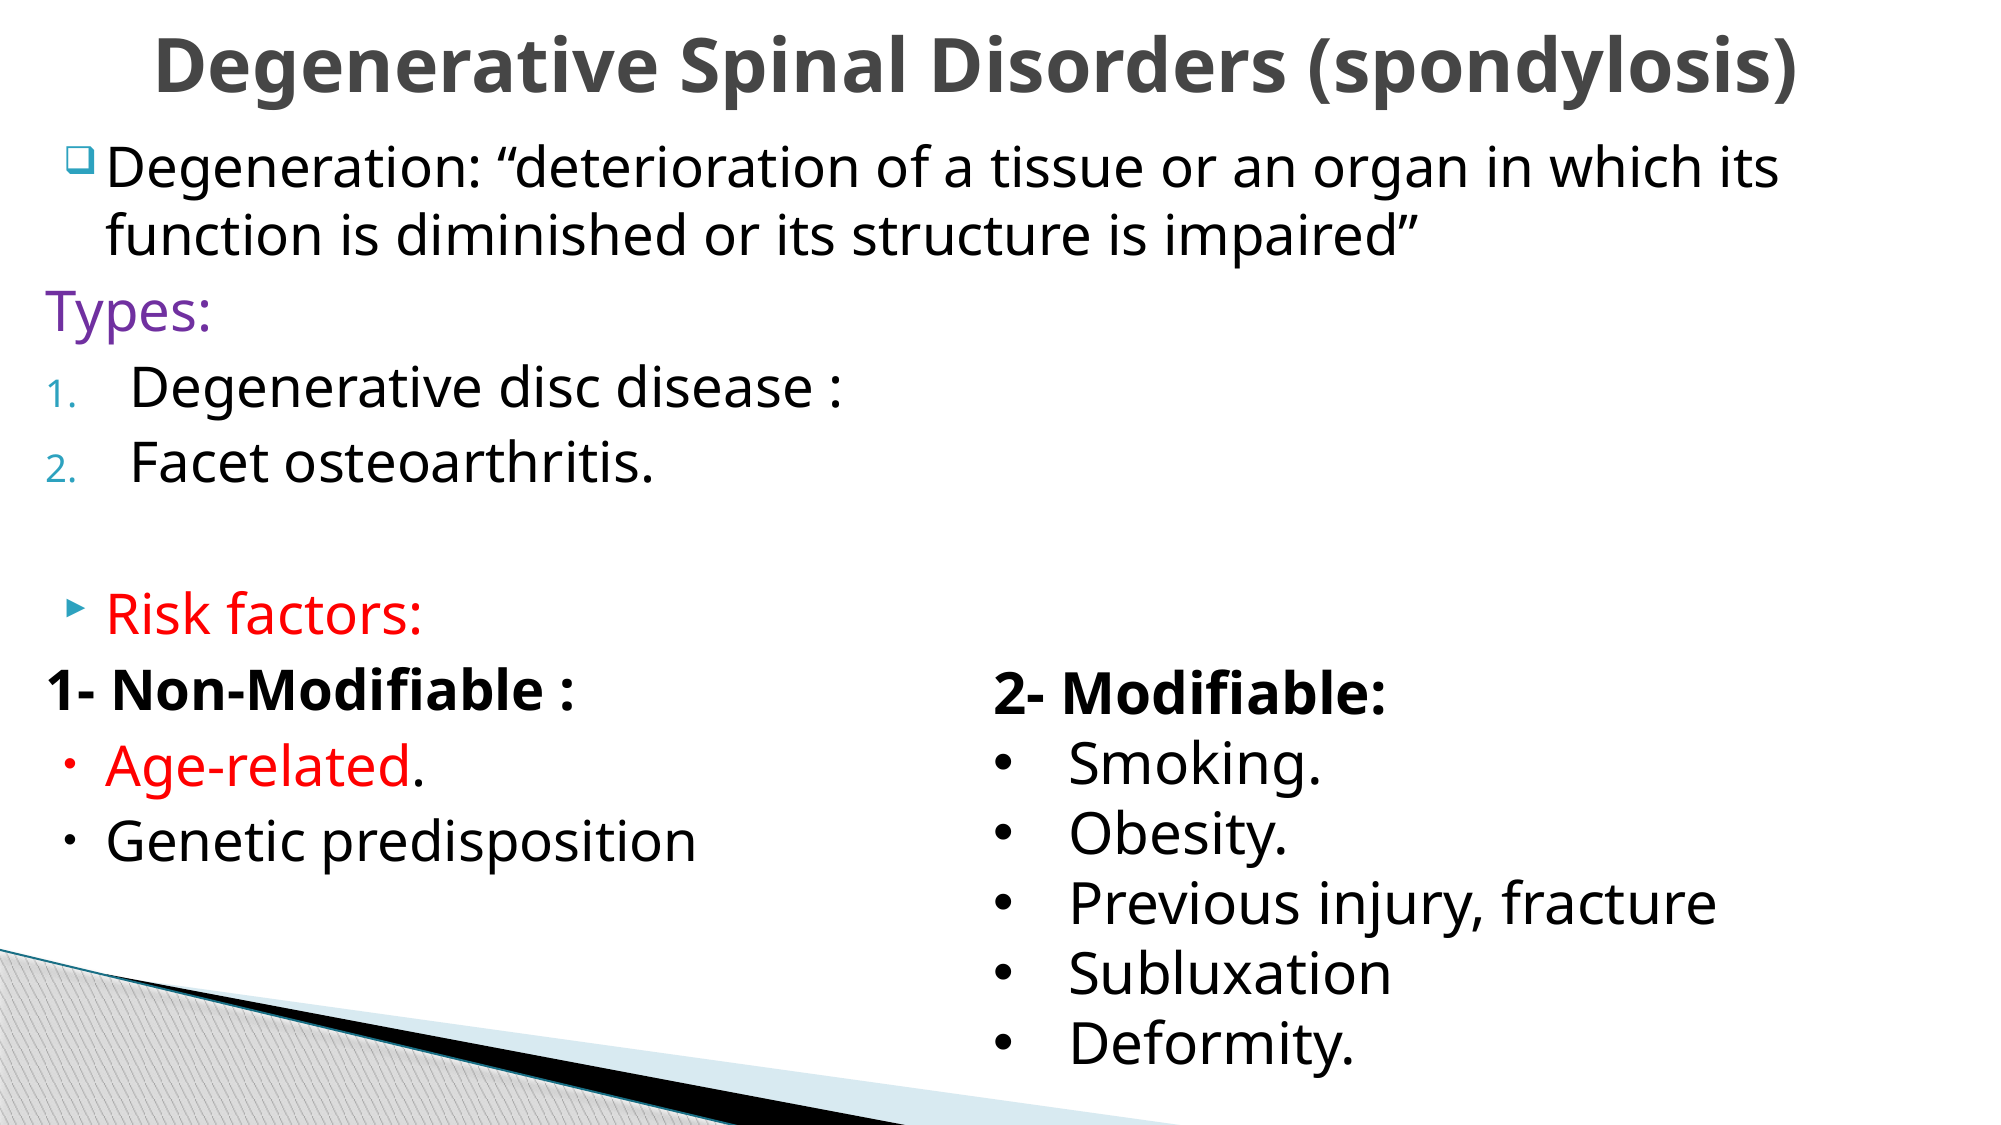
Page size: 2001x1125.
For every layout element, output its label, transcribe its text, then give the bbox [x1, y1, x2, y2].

list Degeneration: “deterioration of a tissue or an organ in which its function is diminished or its structure is impaired” Types: Degenerative disc disease : Facet osteoarthritis. Risk factors: 1- Non-Modifiable : Age-related. Genetic predisposition [30, 124, 1960, 1090]
title Degenerative Spinal Disorders (spondylosis) [137, 0, 1863, 125]
text_box 2- Modifiable: Smoking. Obesity. Previous injury, fracture Subluxation Deformity. [978, 648, 1791, 1084]
